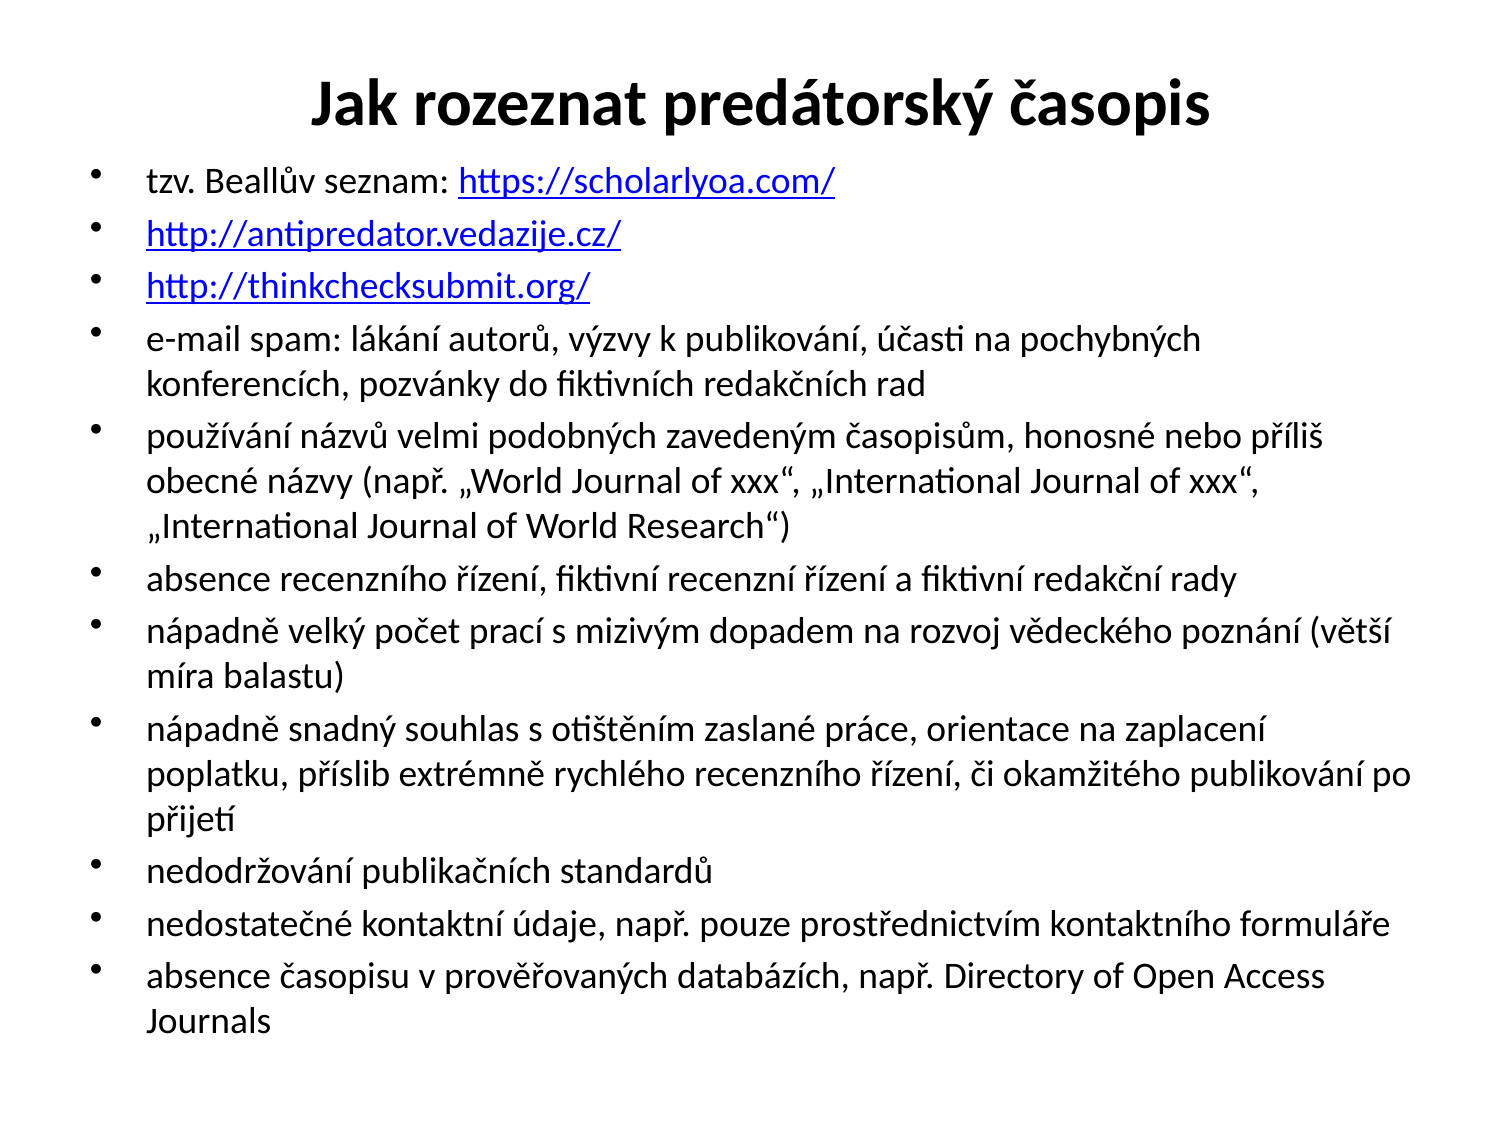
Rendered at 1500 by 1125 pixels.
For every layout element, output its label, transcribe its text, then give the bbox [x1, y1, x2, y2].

text_box Jak rozeznat predátorský časopis [112, 5, 1412, 193]
text_box tzv. Beallův seznam: https://scholarlyoa.com/ http://antipredator.vedazije.cz/ http://thinkchecksubmit.org/ e-mail spam: lákání autorů, výzvy k publikování, účasti na pochybných konferencích, pozvánky do fiktivních redakčních rad používání názvů velmi podobných zavedeným časopisům, honosné nebo příliš obecné názvy (např. „World Journal of xxx“, „International Journal of xxx“, „International Journal of World Research“) absence recenzního řízení, fiktivní recenzní řízení a fiktivní redakční rady nápadně velký počet prací s mizivým dopadem na rozvoj vědeckého poznání (větší míra balastu) nápadně snadný souhlas s otištěním zaslané práce, orientace na zaplacení poplatku, příslib extrémně rychlého recenzního řízení, či okamžitého publikování po přijetí nedodržování publikačních standardů nedostatečné kontaktní údaje, např. pouze prostřednictvím kontaktního formuláře absence časopisu v prověřovaných databázích, např. Directory of Open Access Journals [0, 148, 1430, 1049]
